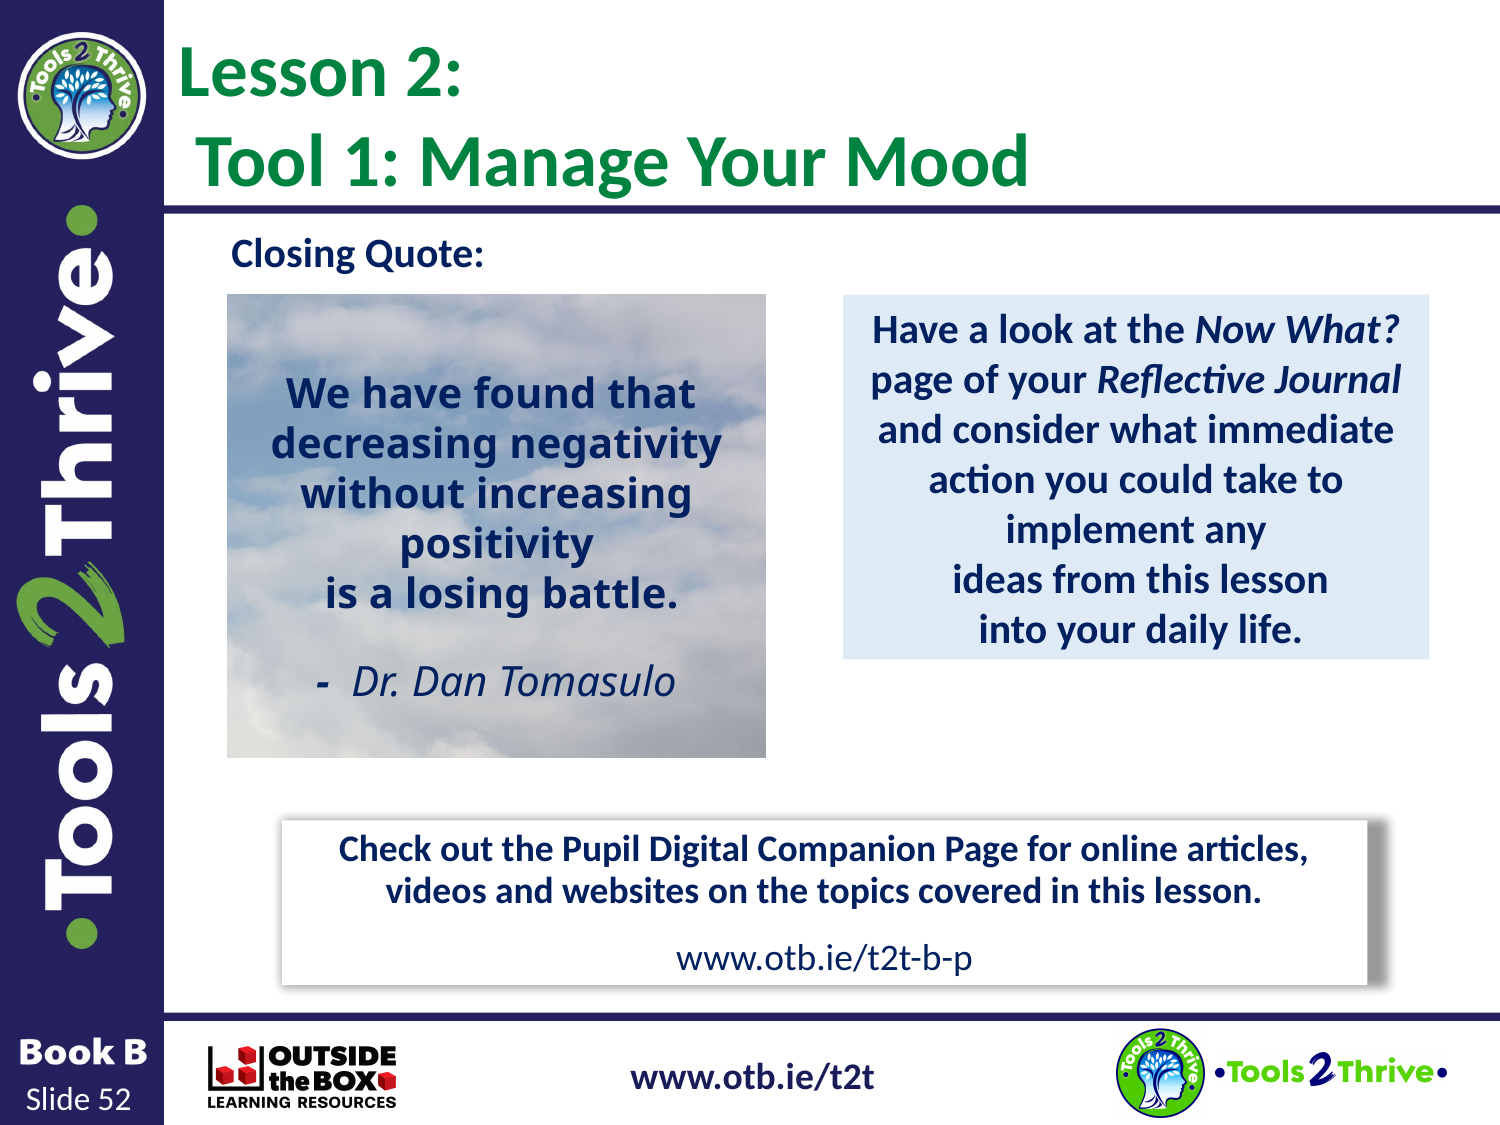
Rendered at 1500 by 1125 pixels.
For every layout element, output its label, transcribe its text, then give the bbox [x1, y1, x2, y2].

text_box [164, 228, 881, 304]
picture [1215, 1052, 1447, 1086]
text_box Slide 52 [0, 1069, 165, 1125]
text_box Have a look at the Now What? page of your Reflective Journal and consider what immediate action you could take to implement any ideas from this lesson into your daily life. [842, 293, 1430, 660]
picture [227, 294, 766, 759]
text_box Lesson 2: Tool 1: Manage Your Mood [164, 13, 1216, 209]
text_box Check out the Pupil Digital Companion Page for online articles, videos and websites on the topics covered in this lesson. www.otb.ie/t2t-b-p [281, 820, 1368, 986]
text_box Closing Quote: [216, 217, 532, 283]
picture [0, 0, 164, 1069]
picture [207, 1042, 397, 1112]
picture [1116, 1028, 1205, 1118]
